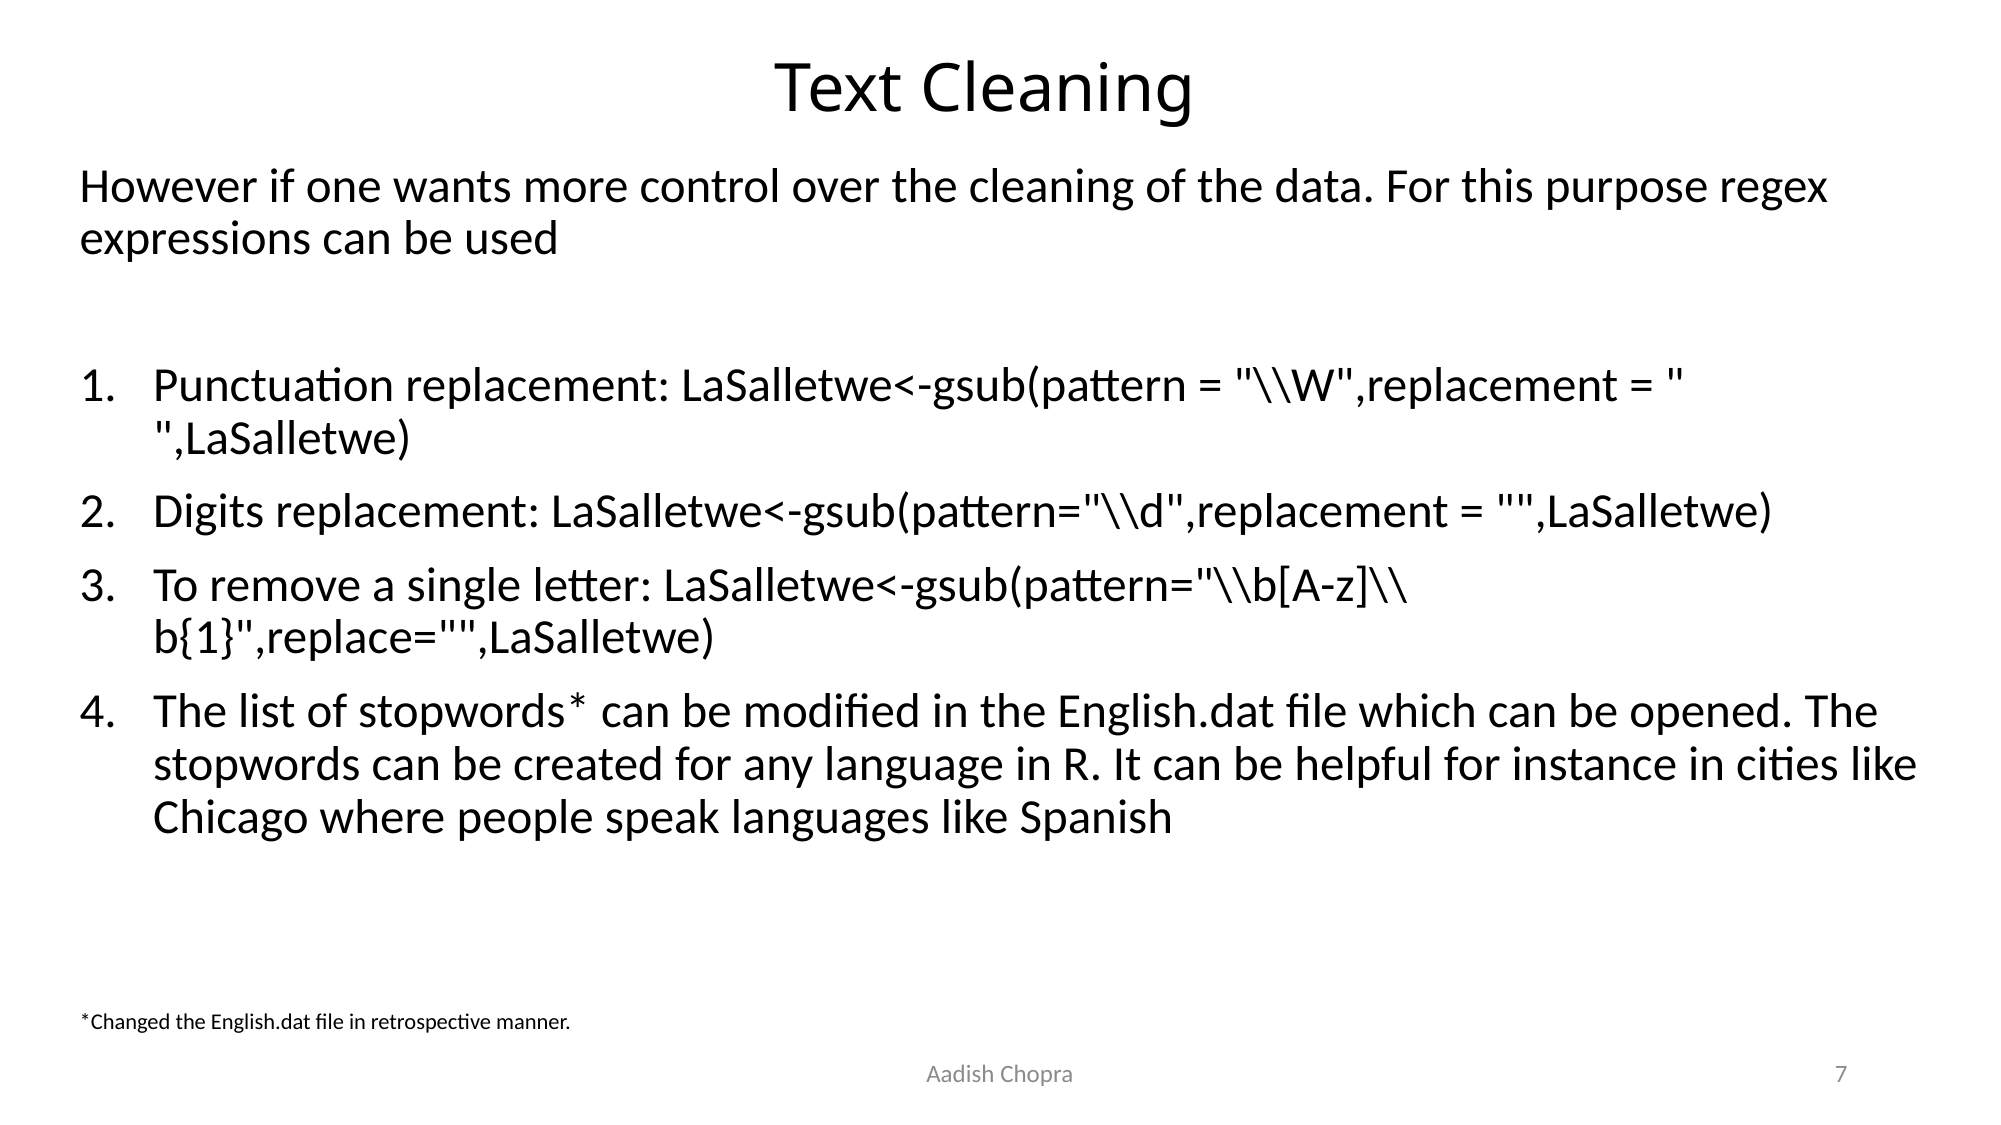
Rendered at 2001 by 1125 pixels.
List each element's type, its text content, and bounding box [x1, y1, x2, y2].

slide_number 7 [1412, 1042, 1863, 1103]
title Text Cleaning [249, 32, 1750, 134]
subtitle However if one wants more control over the cleaning of the data. For this purpose regex expressions can be used Punctuation replacement: LaSalletwe<-gsub(pattern = "\\W",replacement = " ",LaSalletwe) Digits replacement: LaSalletwe<-gsub(pattern="\\d",replacement = "",LaSalletwe) To remove a single letter: LaSalletwe<-gsub(pattern="\\b[A-z]\\b{1}",replace="",LaSalletwe) The list of stopwords* can be modified in the English.dat file which can be opened. The stopwords can be created for any language in R. It can be helpful for instance in cities like Chicago where people speak languages like Spanish *Changed the English.dat file in retrospective manner. [64, 152, 1964, 1043]
footer Aadish Chopra [662, 1042, 1338, 1103]
